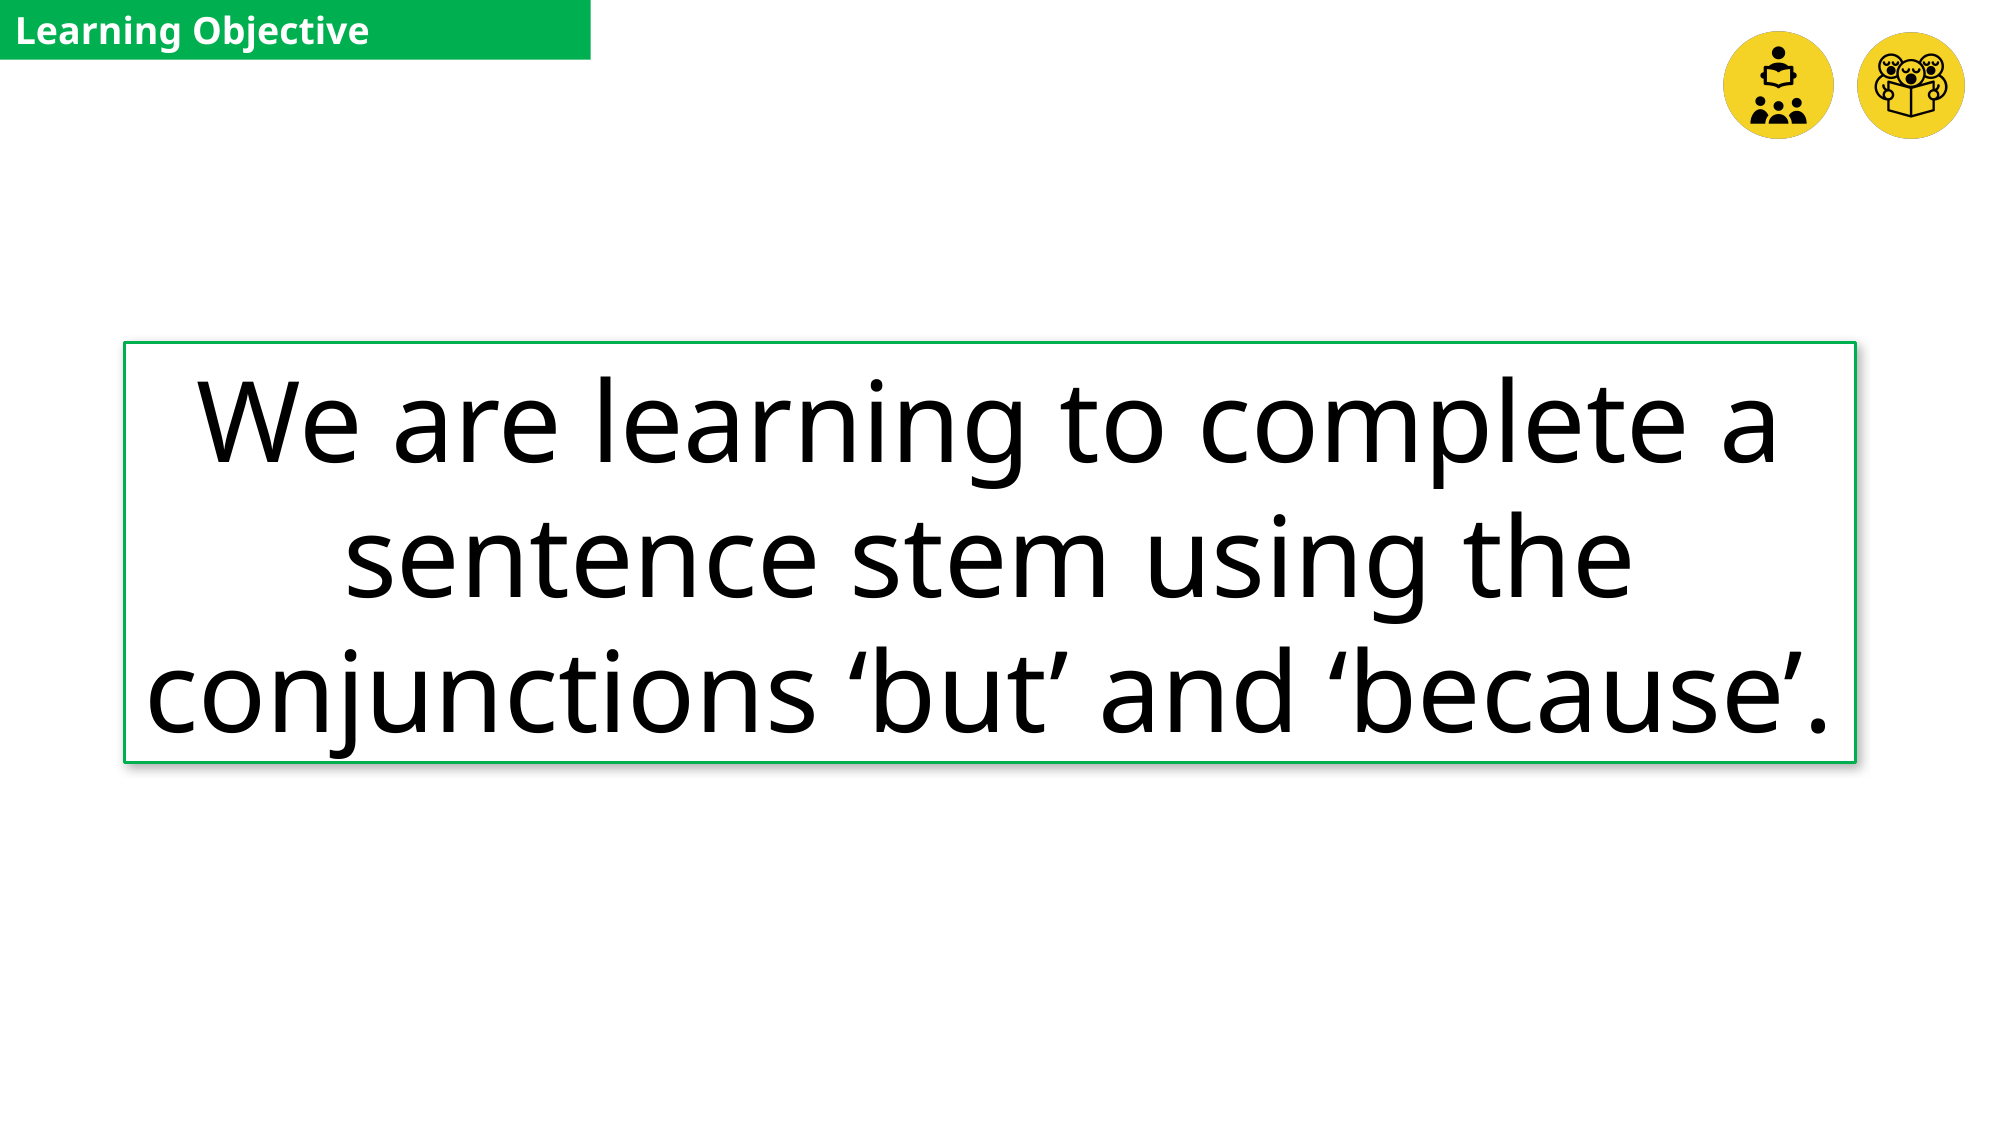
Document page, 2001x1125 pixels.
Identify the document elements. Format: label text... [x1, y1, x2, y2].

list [1855, 30, 1967, 141]
picture [1721, 29, 1836, 141]
text_box We are learning to complete a sentence stem using the conjunctions ‘but’ and ‘because’. [124, 342, 1856, 763]
text_box Learning Objective [0, 0, 591, 60]
